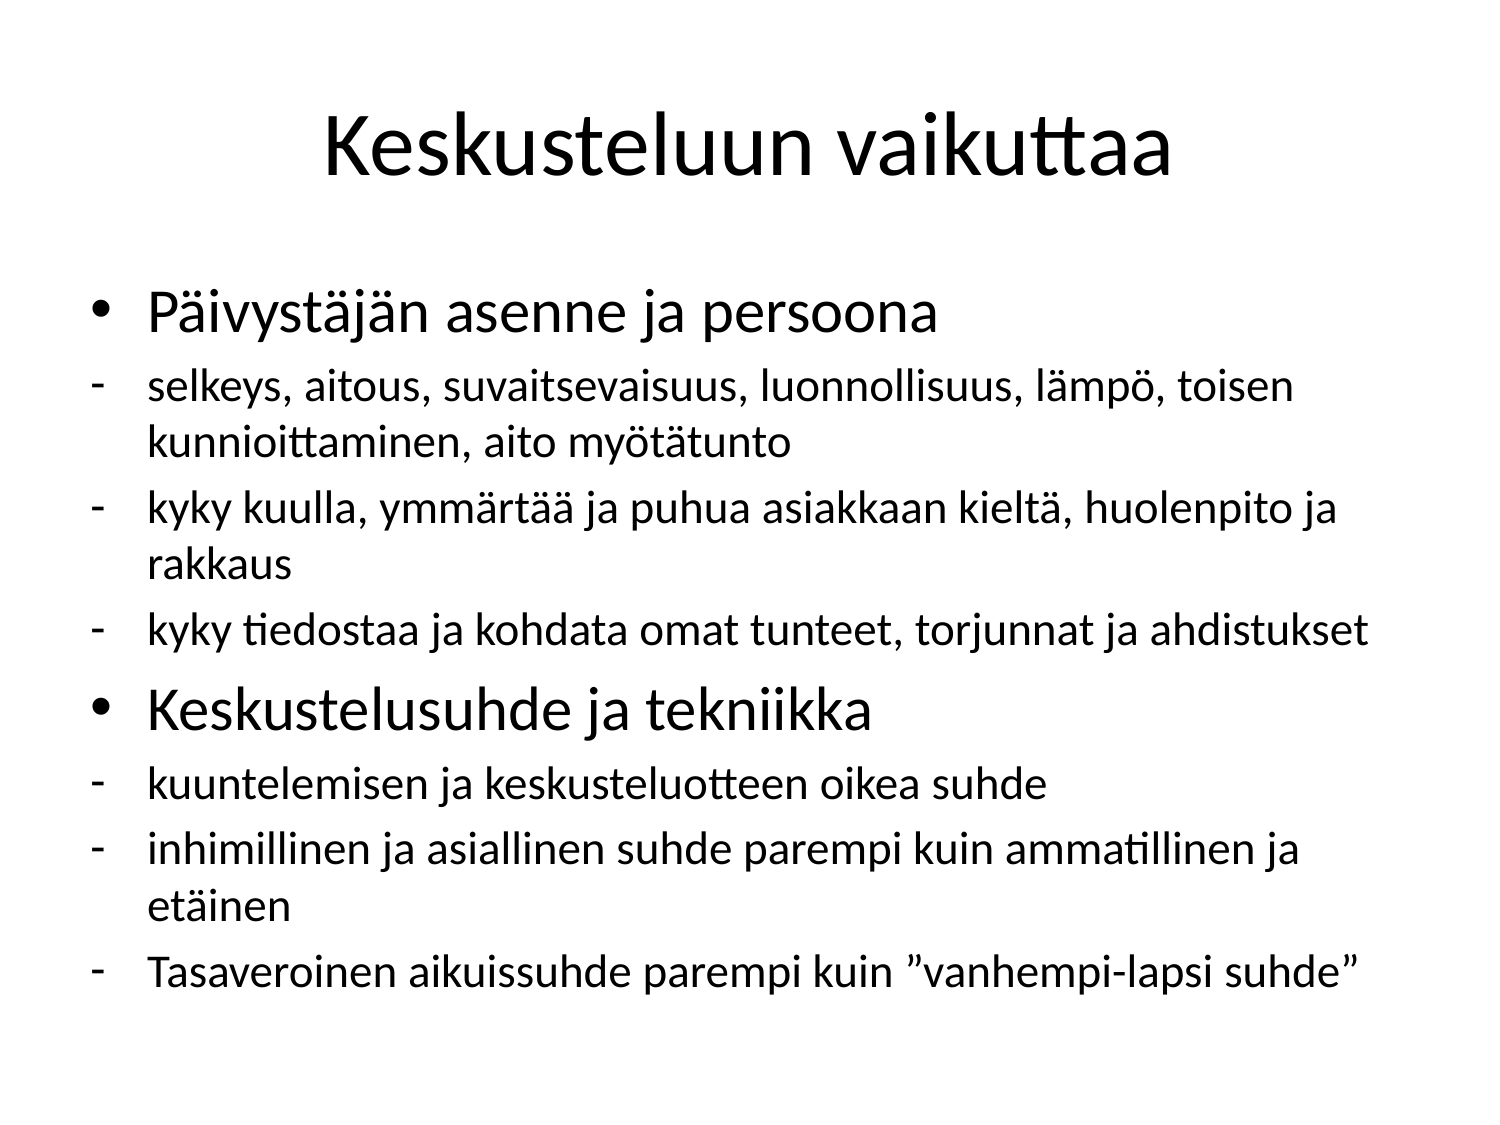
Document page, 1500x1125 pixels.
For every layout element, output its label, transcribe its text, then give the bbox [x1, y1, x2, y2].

title Keskusteluun vaikuttaa [75, 45, 1425, 233]
list Päivystäjän asenne ja persoona selkeys, aitous, suvaitsevaisuus, luonnollisuus, lämpö, toisen kunnioittaminen, aito myötätunto kyky kuulla, ymmärtää ja puhua asiakkaan kieltä, huolenpito ja rakkaus kyky tiedostaa ja kohdata omat tunteet, torjunnat ja ahdistukset Keskustelusuhde ja tekniikka kuuntelemisen ja keskusteluotteen oikea suhde inhimillinen ja asiallinen suhde parempi kuin ammatillinen ja etäinen Tasaveroinen aikuissuhde parempi kuin ”vanhempi-lapsi suhde” [75, 262, 1425, 1005]
